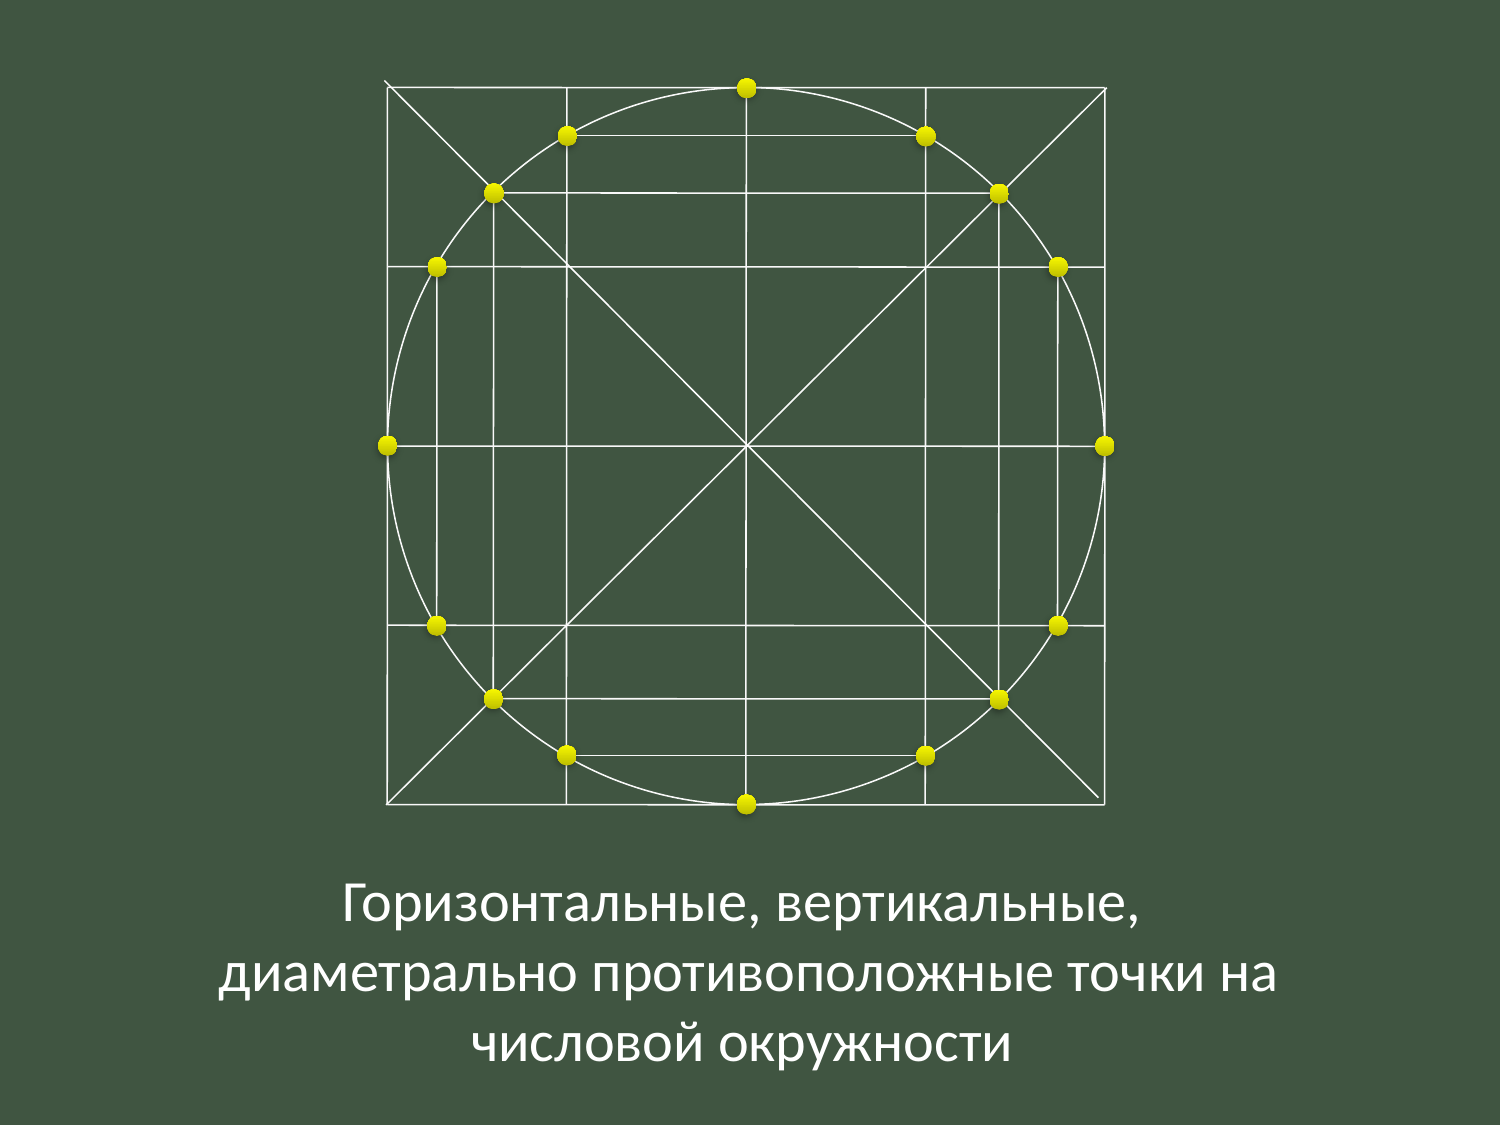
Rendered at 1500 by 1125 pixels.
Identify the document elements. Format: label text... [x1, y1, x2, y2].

text_box Горизонтальные, вертикальные, диаметрально противоположные точки на числовой окружности [203, 855, 1295, 1081]
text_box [384, 80, 1108, 806]
